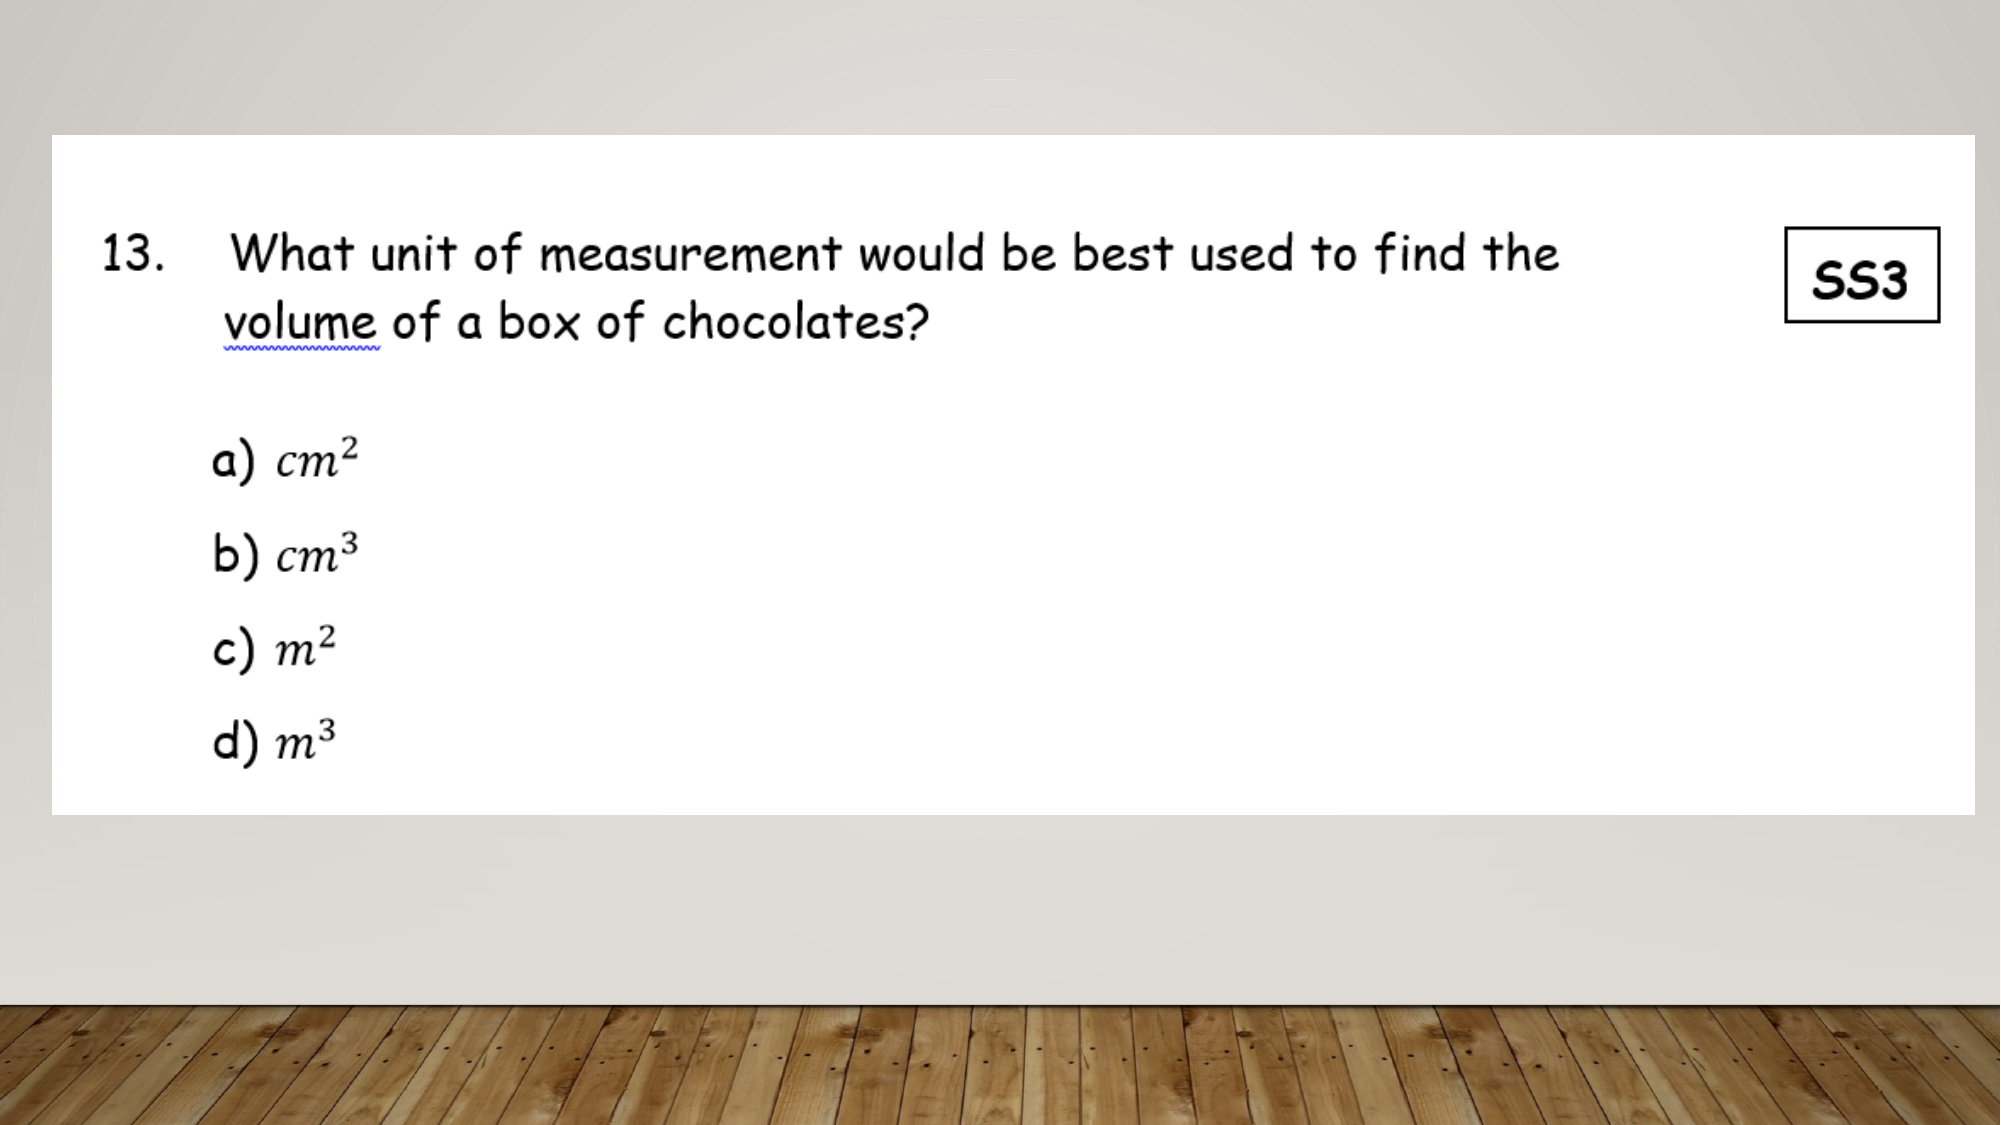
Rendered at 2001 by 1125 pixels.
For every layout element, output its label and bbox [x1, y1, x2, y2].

picture [0, 1005, 2000, 1125]
picture [52, 135, 1975, 816]
